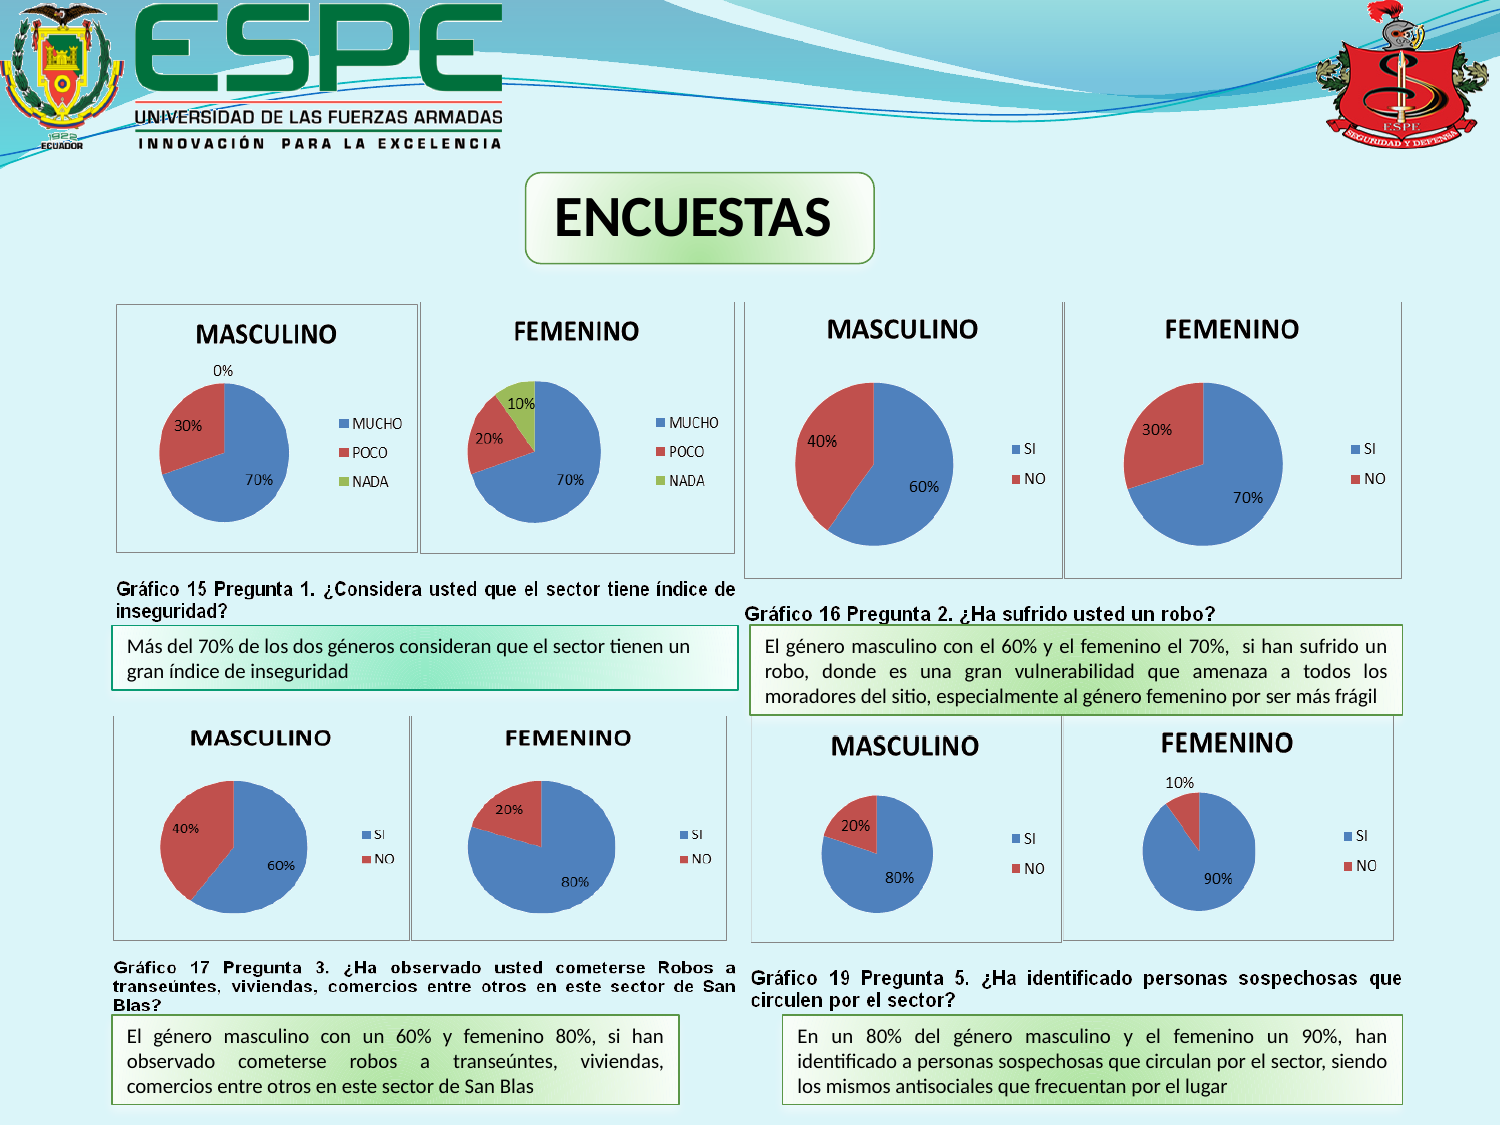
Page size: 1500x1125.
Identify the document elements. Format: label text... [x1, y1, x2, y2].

text_box En un 80% del género masculino y el femenino un 90%, han identificado a personas sospechosas que circulan por el sector, siendo los mismos antisociales que frecuentan por el lugar [782, 1026, 1403, 1105]
picture [111, 715, 739, 1016]
picture [749, 715, 1403, 1016]
text_box Más del 70% de los dos géneros consideran que el sector tienen un gran índice de inseguridad [111, 636, 739, 691]
picture [111, 302, 1403, 626]
table_cell [1308, 73, 1312, 83]
table_cell CR1 [782, 1021, 1403, 1028]
text_box El género masculino con un 60% y femenino 80%, si han observado cometerse robos a transeúntes, viviendas, comercios entre otros en este sector de San Blas [111, 1027, 680, 1105]
picture [1316, 0, 1489, 150]
table_cell A [111, 632, 739, 637]
picture [0, 2, 503, 150]
table_cell F [111, 1022, 680, 1028]
table_cell V [749, 631, 1403, 637]
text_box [525, 172, 875, 264]
text_box El género masculino con el 60% y el femenino el 70%, si han sufrido un robo, donde es una gran vulnerabilidad que amenaza a todos los moradores del sitio, especialmente al género femenino por ser más frágil [749, 636, 1403, 715]
table_cell 1 [504, 22, 510, 53]
table_cell 1 [1491, 35, 1495, 58]
